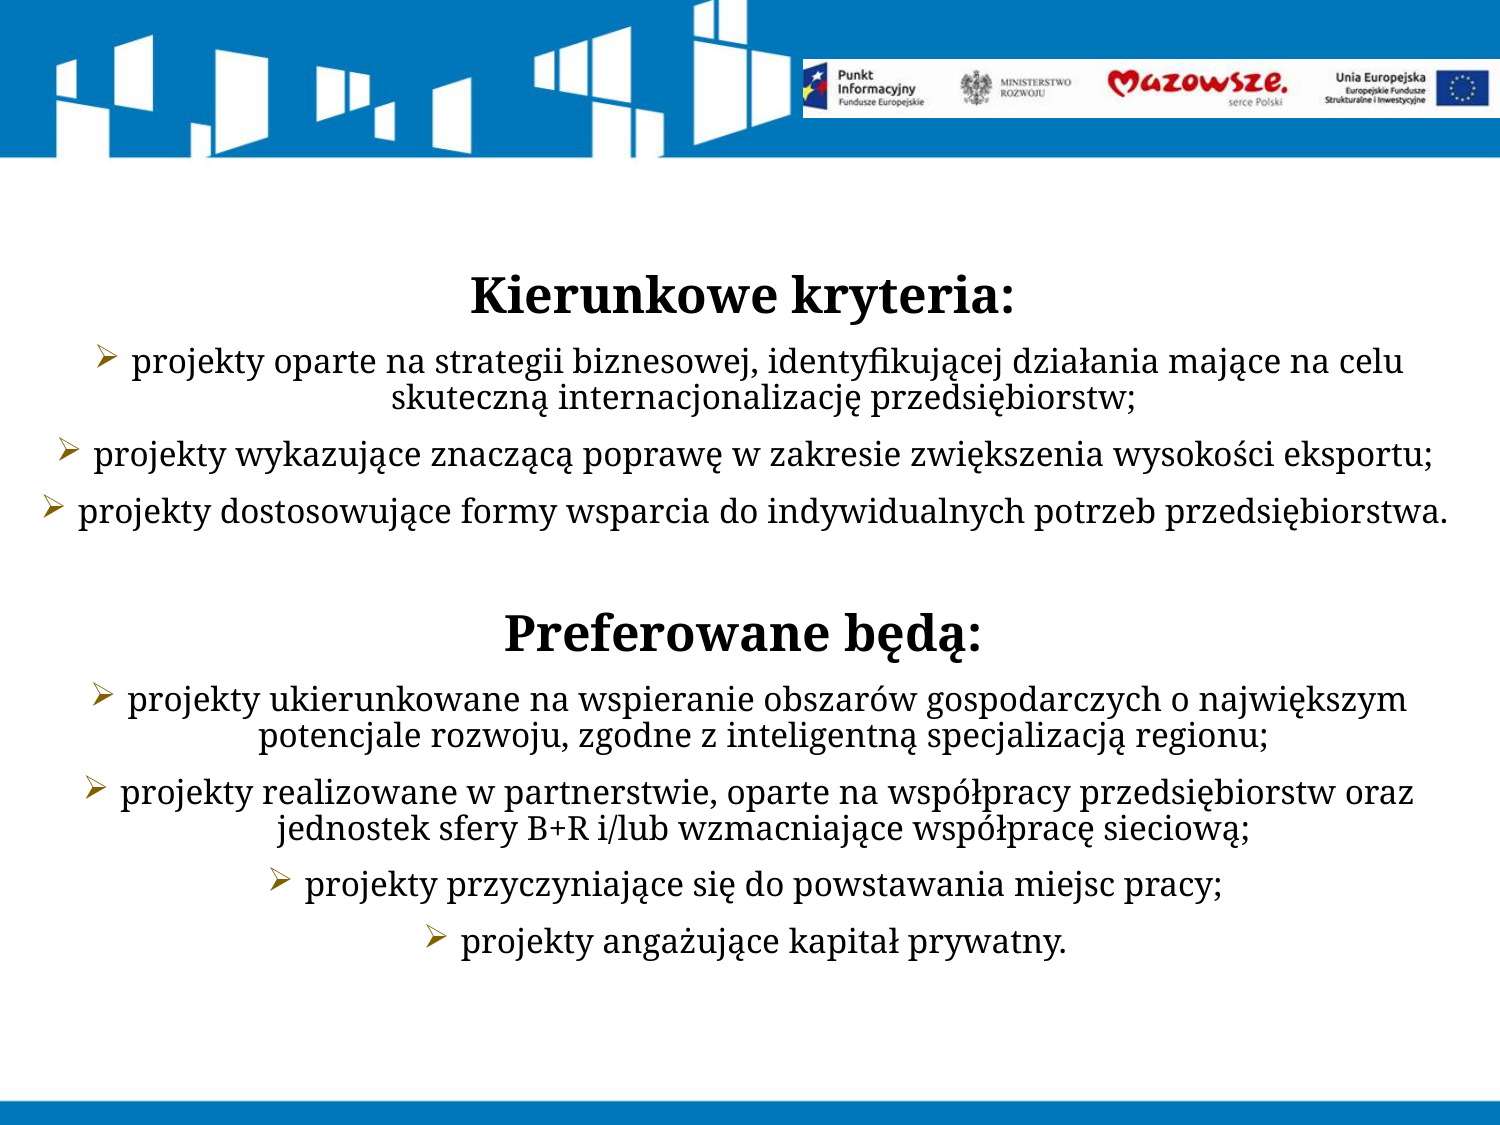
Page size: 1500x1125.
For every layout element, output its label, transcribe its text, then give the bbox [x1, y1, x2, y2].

picture [0, 1104, 1500, 1125]
picture [0, 0, 1500, 172]
text_box Kierunkowe kryteria: projekty oparte na strategii biznesowej, identyfikującej działania mające na celu skuteczną internacjonalizację przedsiębiorstw; projekty wykazujące znaczącą poprawę w zakresie zwiększenia wysokości eksportu; projekty dostosowujące formy wsparcia do indywidualnych potrzeb przedsiębiorstwa. Preferowane będą: projekty ukierunkowane na wspieranie obszarów gospodarczych o największym potencjale rozwoju, zgodne z inteligentną specjalizacją regionu; projekty realizowane w partnerstwie, oparte na współpracy przedsiębiorstw oraz jednostek sfery B+R i/lub wzmacniające współpracę sieciową; projekty przyczyniające się do powstawania miejsc pracy; projekty angażujące kapitał prywatny. [0, 172, 1500, 1099]
